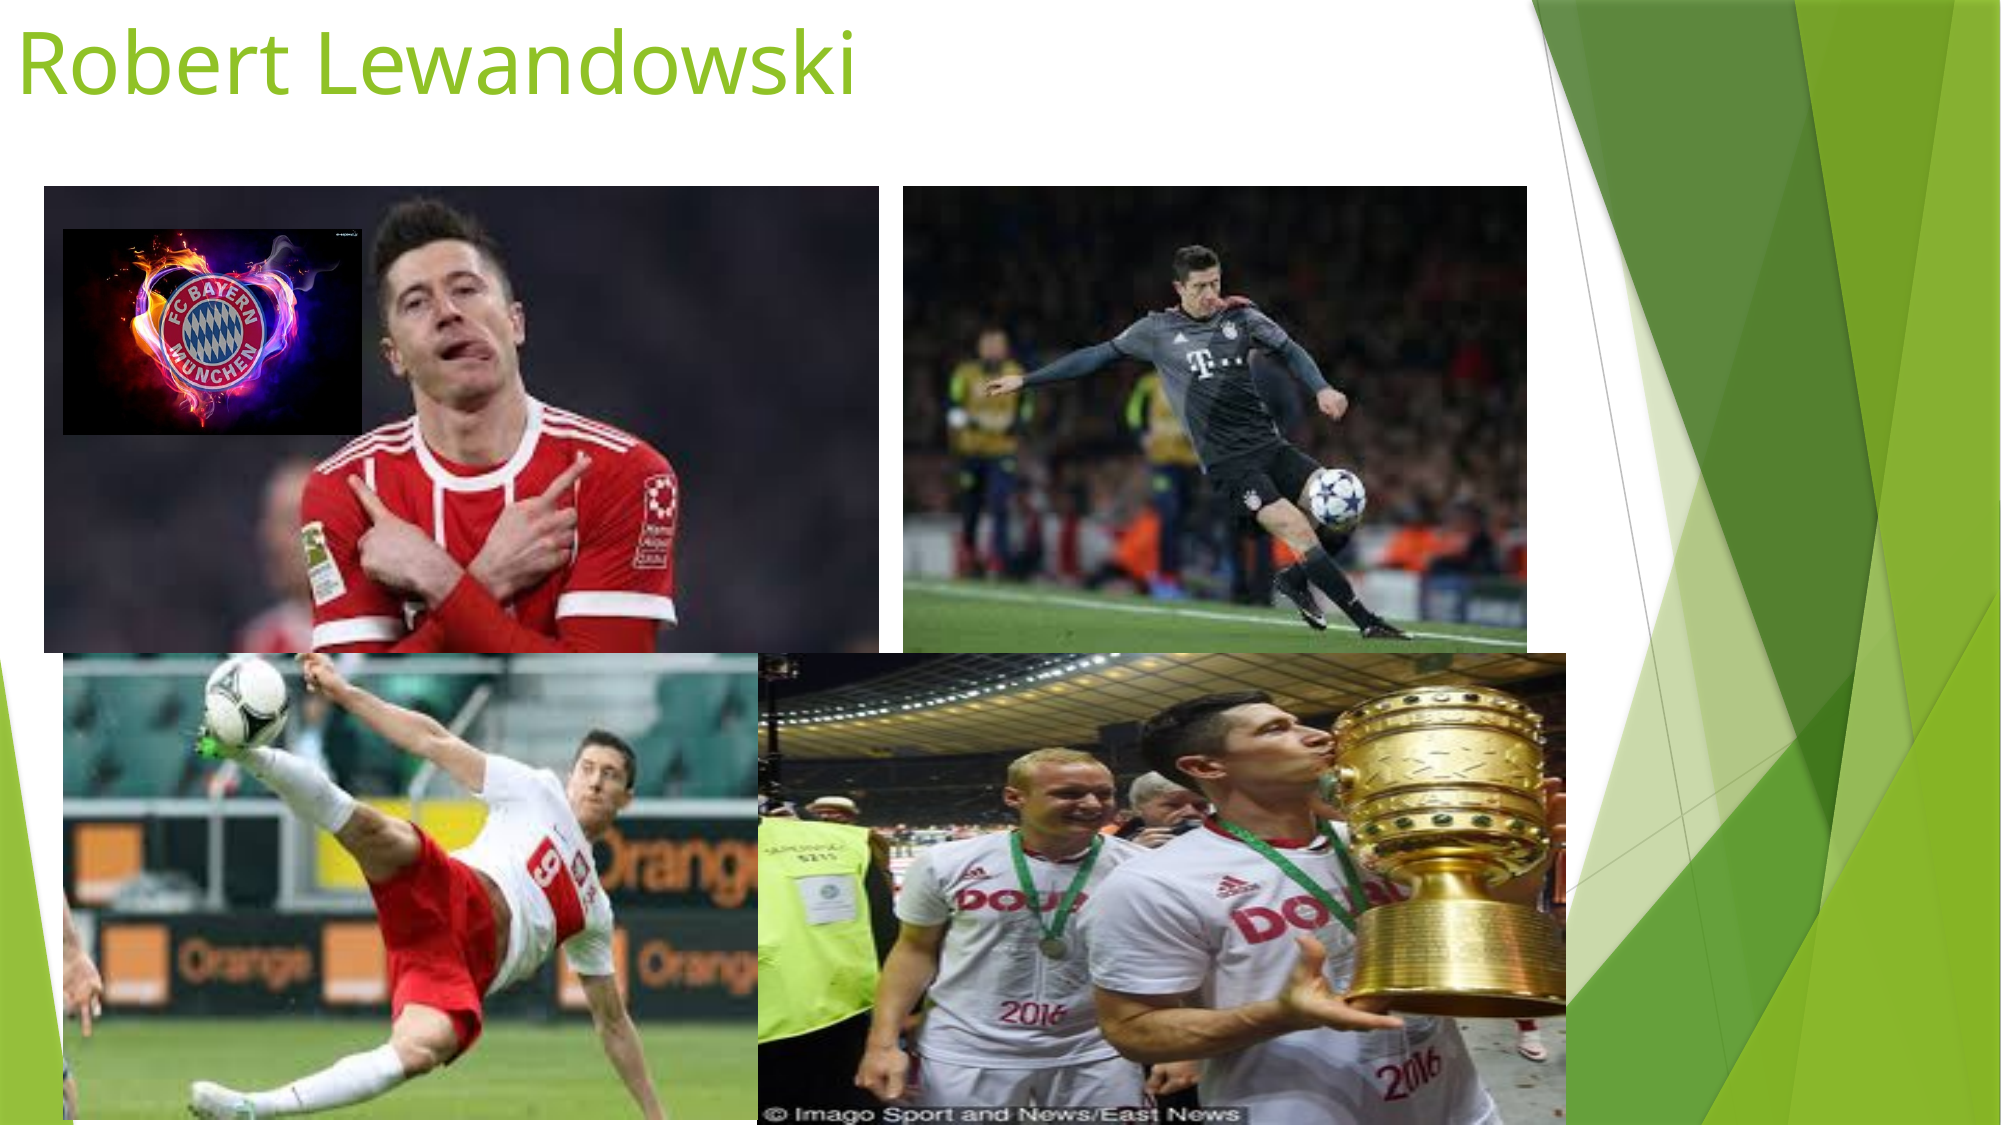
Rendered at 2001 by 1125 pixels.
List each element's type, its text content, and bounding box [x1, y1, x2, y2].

title Robert Lewandowski [0, 0, 1438, 217]
picture [62, 185, 1566, 1125]
picture [62, 229, 362, 436]
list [43, 185, 879, 654]
